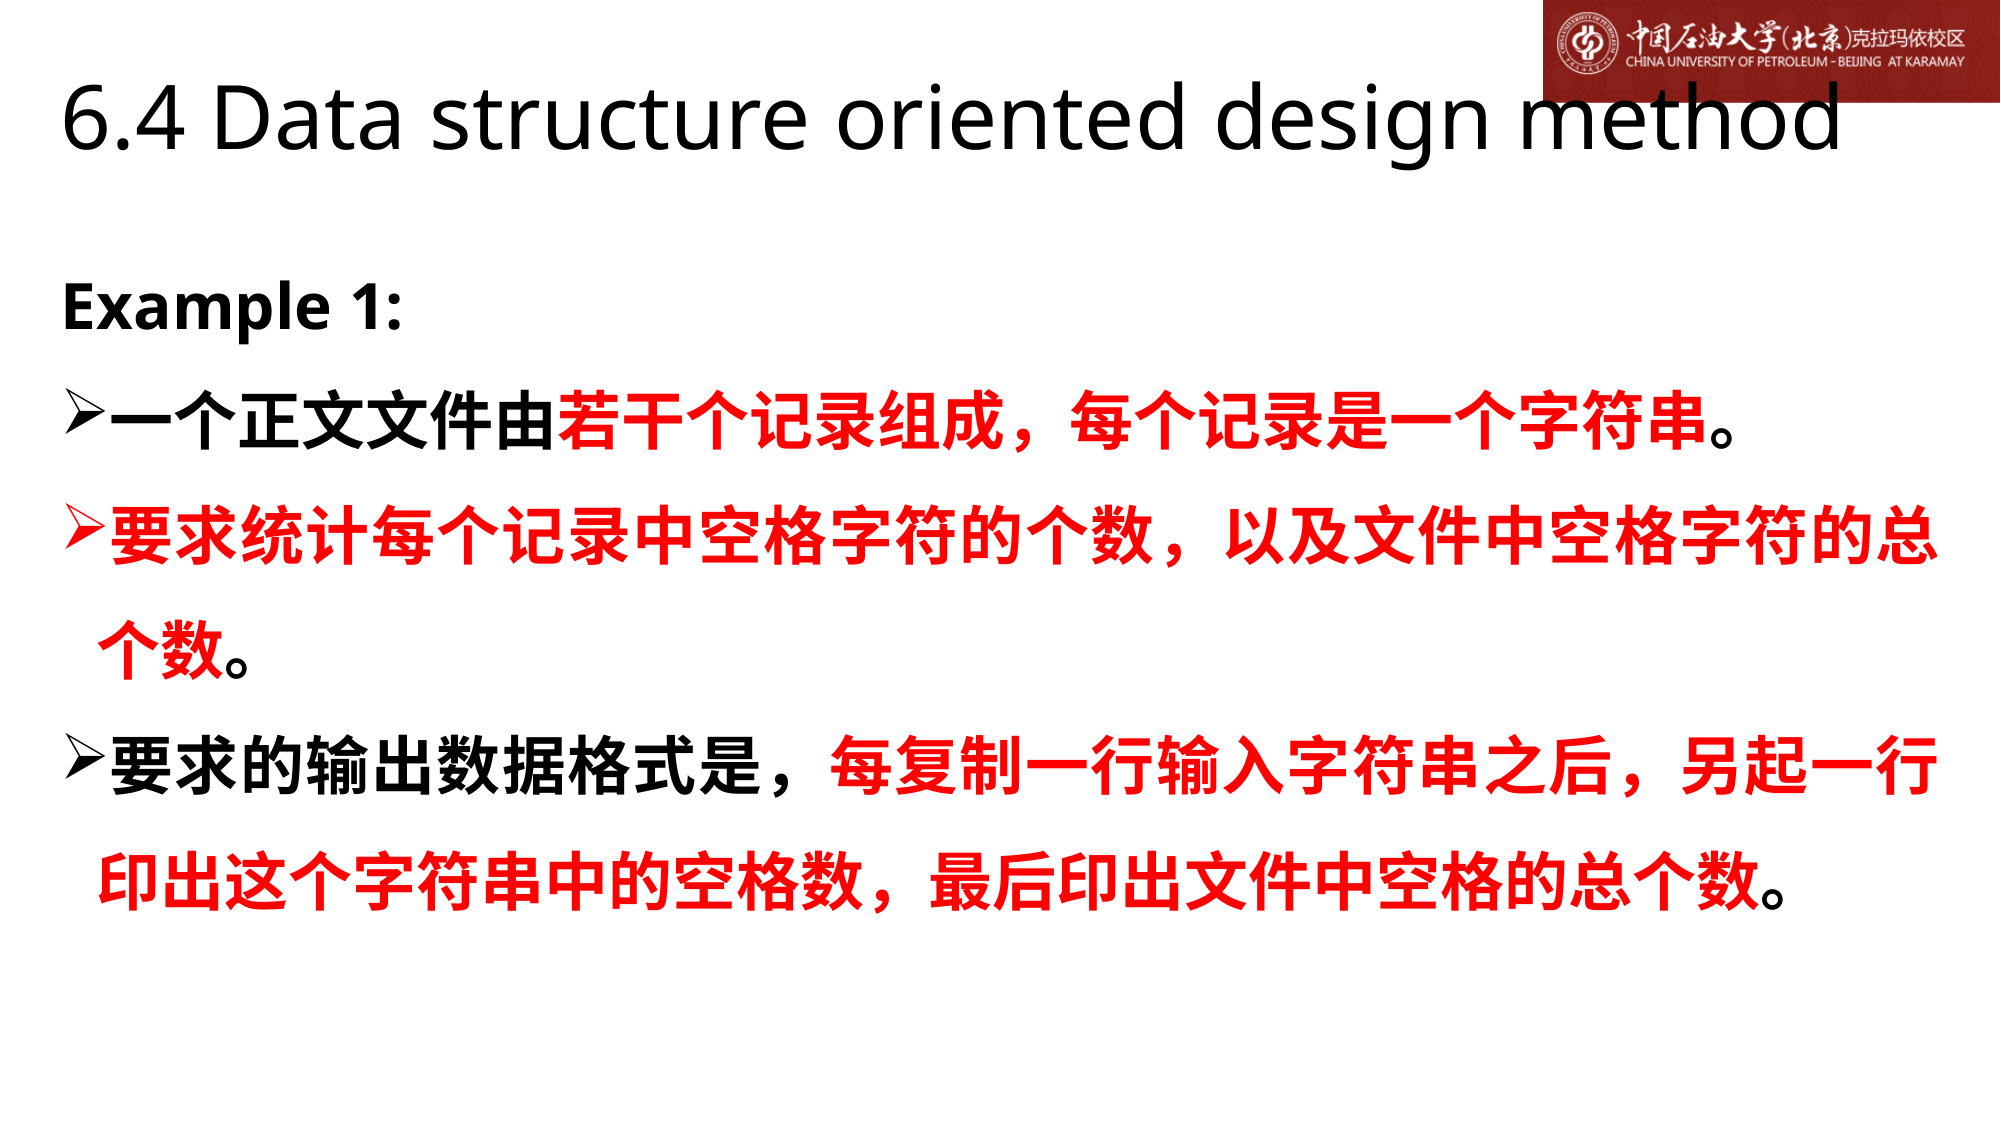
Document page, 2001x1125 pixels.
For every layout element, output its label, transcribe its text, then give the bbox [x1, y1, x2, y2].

list Example 1: 一个正文文件由若干个记录组成，每个记录是一个字符串。 要求统计每个记录中空格字符的个数，以及文件中空格字符的总个数。 要求的输出数据格式是，每复制一行输入字符串之后，另起一行印出这个字符串中的空格数，最后印出文件中空格的总个数。 [45, 219, 1955, 1014]
title 6.4 Data structure oriented design method [45, 64, 1877, 178]
picture [1543, 0, 2000, 103]
